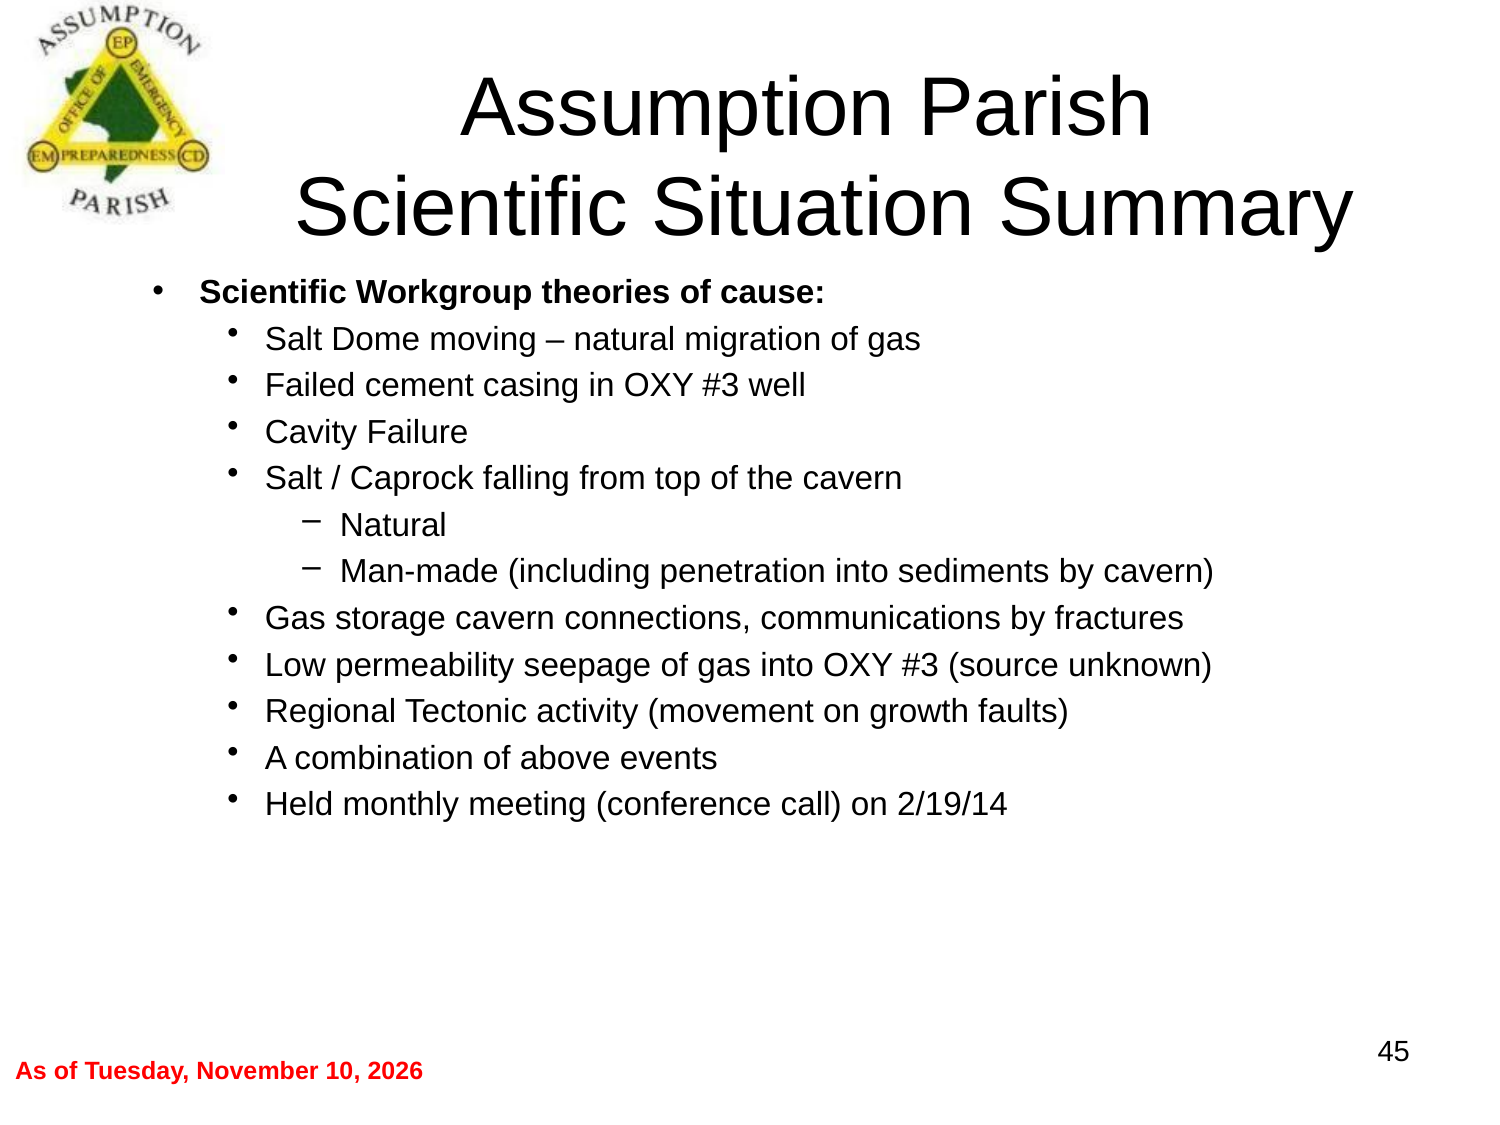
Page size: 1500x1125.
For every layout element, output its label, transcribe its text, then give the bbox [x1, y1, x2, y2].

picture [0, 0, 226, 229]
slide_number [0, 1046, 651, 1125]
list Scientific Workgroup theories of cause: Salt Dome moving – natural migration of gas Failed cement casing in OXY #3 well Cavity Failure Salt / Caprock falling from top of the cavern Natural Man-made (including penetration into sediments by cavern) Gas storage cavern connections, communications by fractures Low permeability seepage of gas into OXY #3 (source unknown) Regional Tectonic activity (movement on growth faults) A combination of above events Held monthly meeting (conference call) on 2/19/14 [62, 262, 1413, 1063]
title Assumption Parish Scientific Situation Summary [227, 45, 1500, 233]
slide_number 45 [1074, 1024, 1426, 1103]
